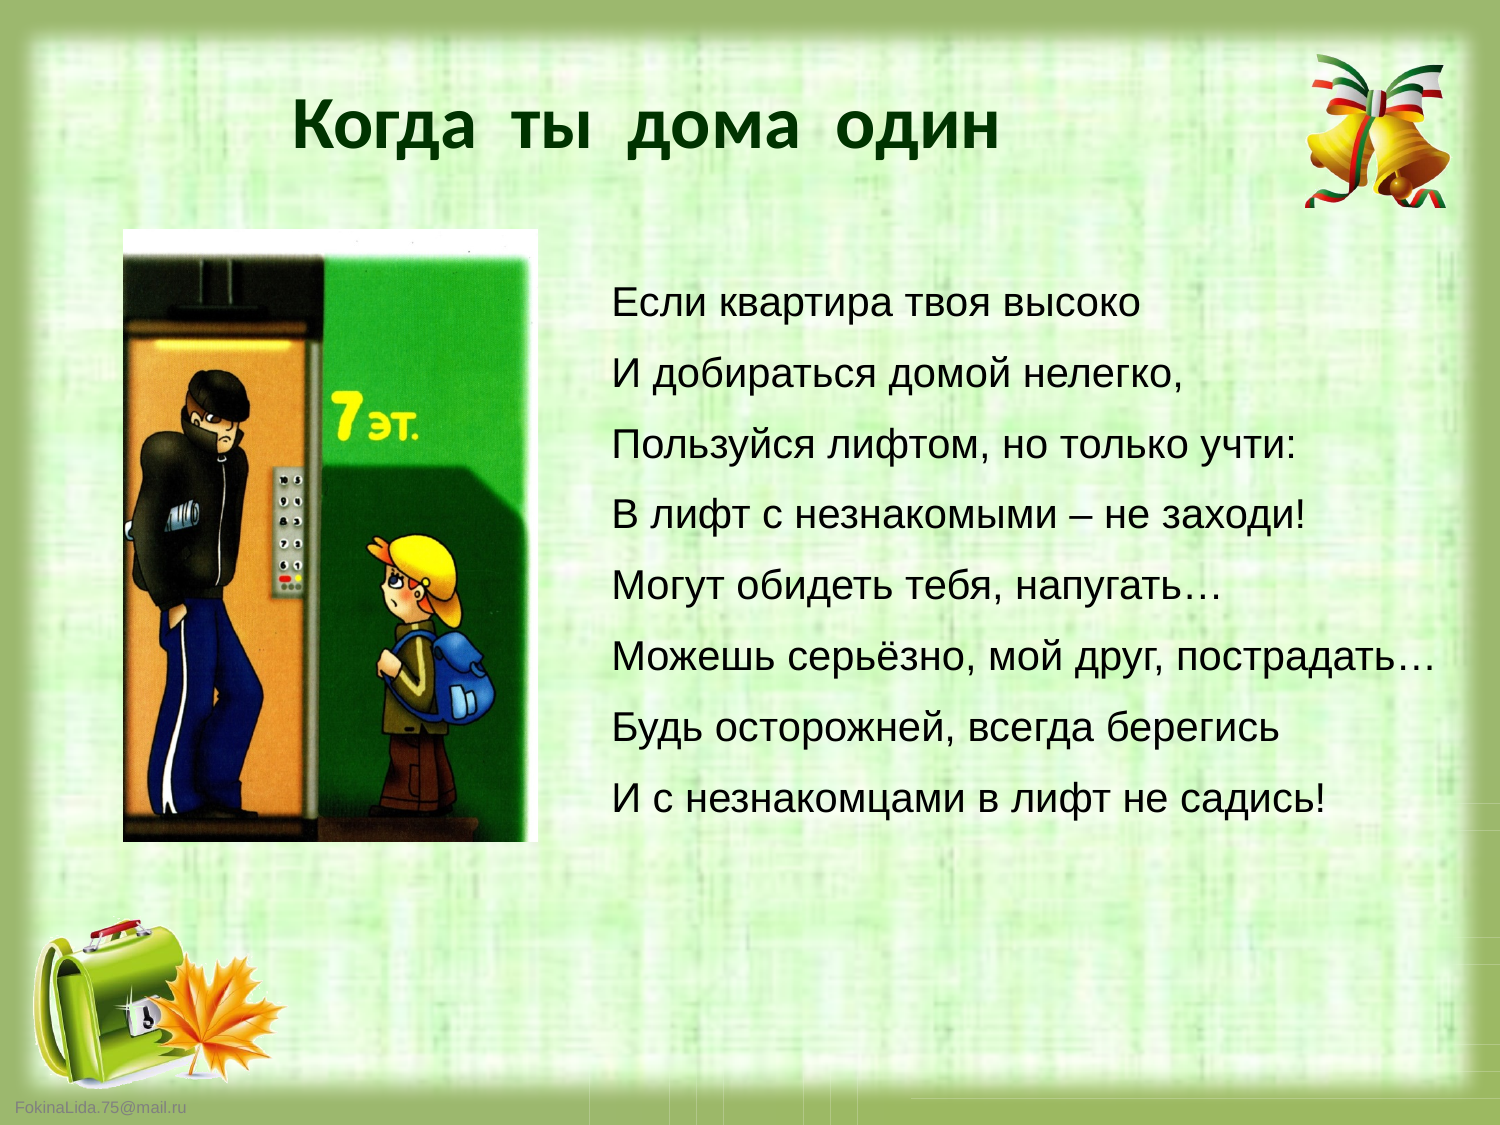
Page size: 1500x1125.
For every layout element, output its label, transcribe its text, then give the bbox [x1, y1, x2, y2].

text_box Когда ты дома один [277, 66, 1140, 172]
picture [29, 49, 1456, 1096]
text_box Если квартира твоя высоко И добираться домой нелегко, Пользуйся лифтом, но только учти: В лифт с незнакомыми – не заходи! Могут обидеть тебя, напугать… Можешь серьёзно, мой друг, пострадать… Будь осторожней, всегда берегись И с незнакомцами в лифт не садись! [596, 267, 1500, 899]
